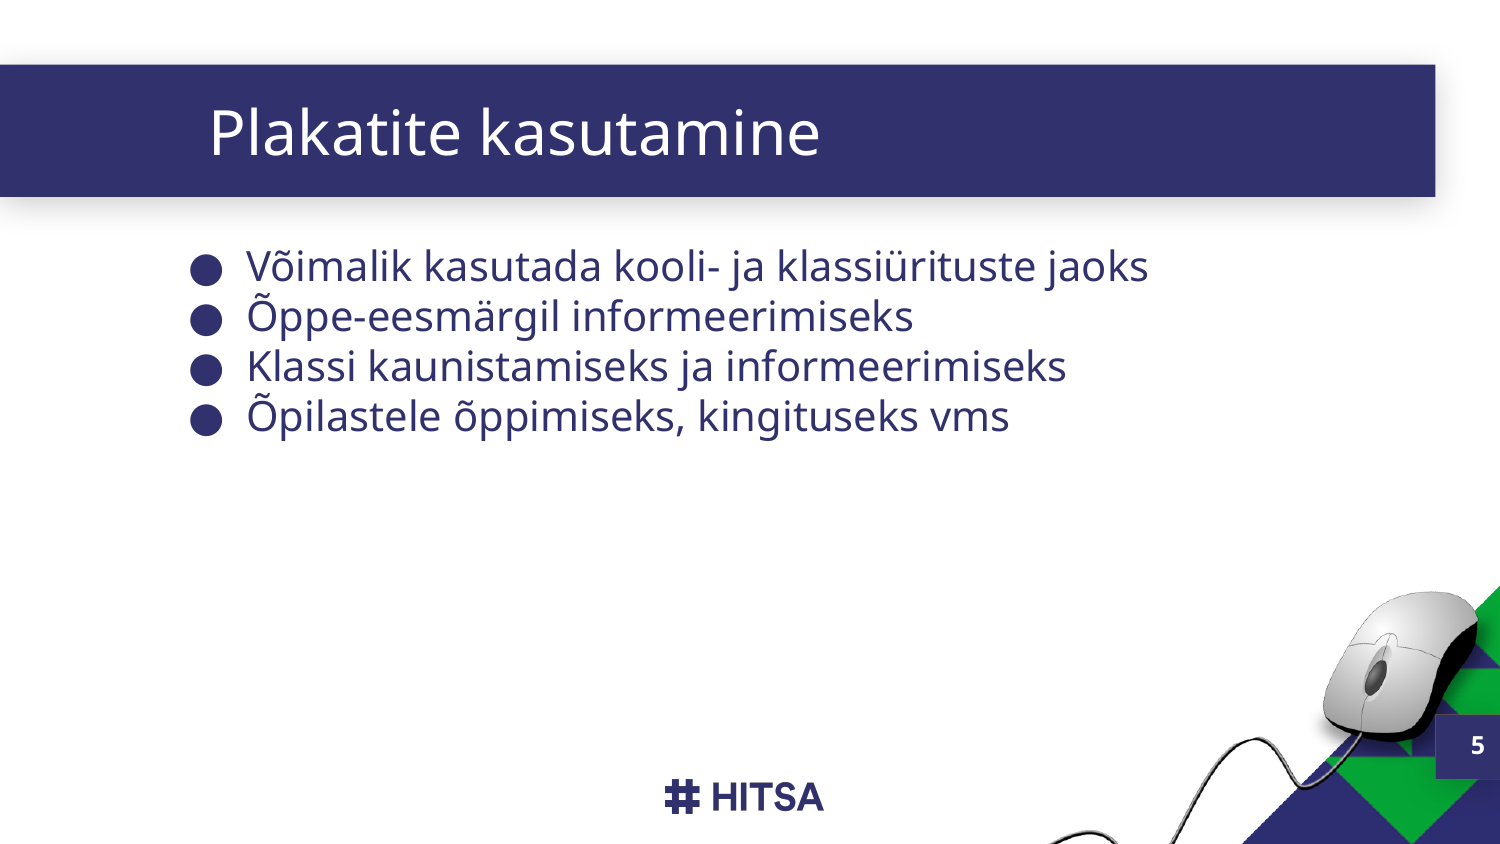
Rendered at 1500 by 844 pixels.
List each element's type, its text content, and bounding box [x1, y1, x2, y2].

title Plakatite kasutamine [193, 64, 1420, 197]
slide_number 5 [1435, 714, 1500, 780]
picture [0, 0, 1500, 844]
list Võimalik kasutada kooli- ja klassiürituste jaoks Õppe-eesmärgil informeerimiseks Klassi kaunistamiseks ja informeerimiseks Õpilastele õppimiseks, kingituseks vms [156, 224, 1279, 807]
